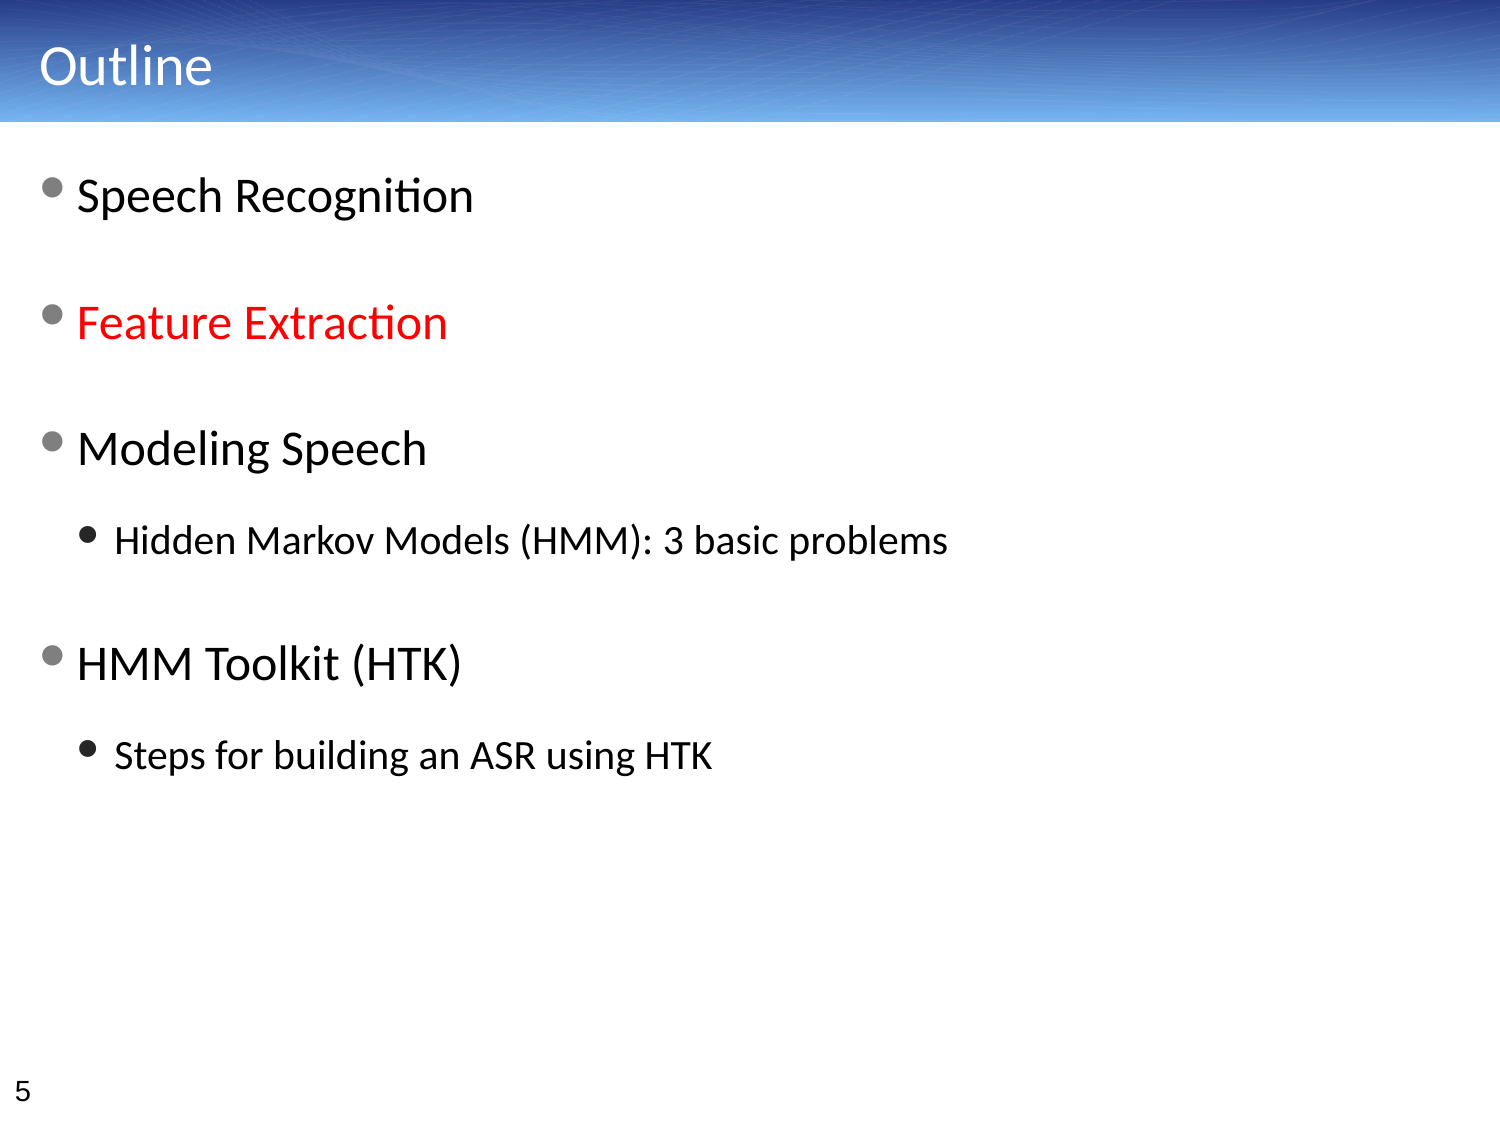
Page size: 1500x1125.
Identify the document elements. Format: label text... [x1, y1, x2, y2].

title Outline [24, 12, 1419, 105]
text_box Speech Recognition Feature Extraction Modeling Speech Hidden Markov Models (HMM): 3 basic problems HMM Toolkit (HTK) Steps for building an ASR using HTK [24, 154, 1452, 1066]
picture [0, 0, 1500, 122]
text_box <number> [0, 1064, 88, 1125]
